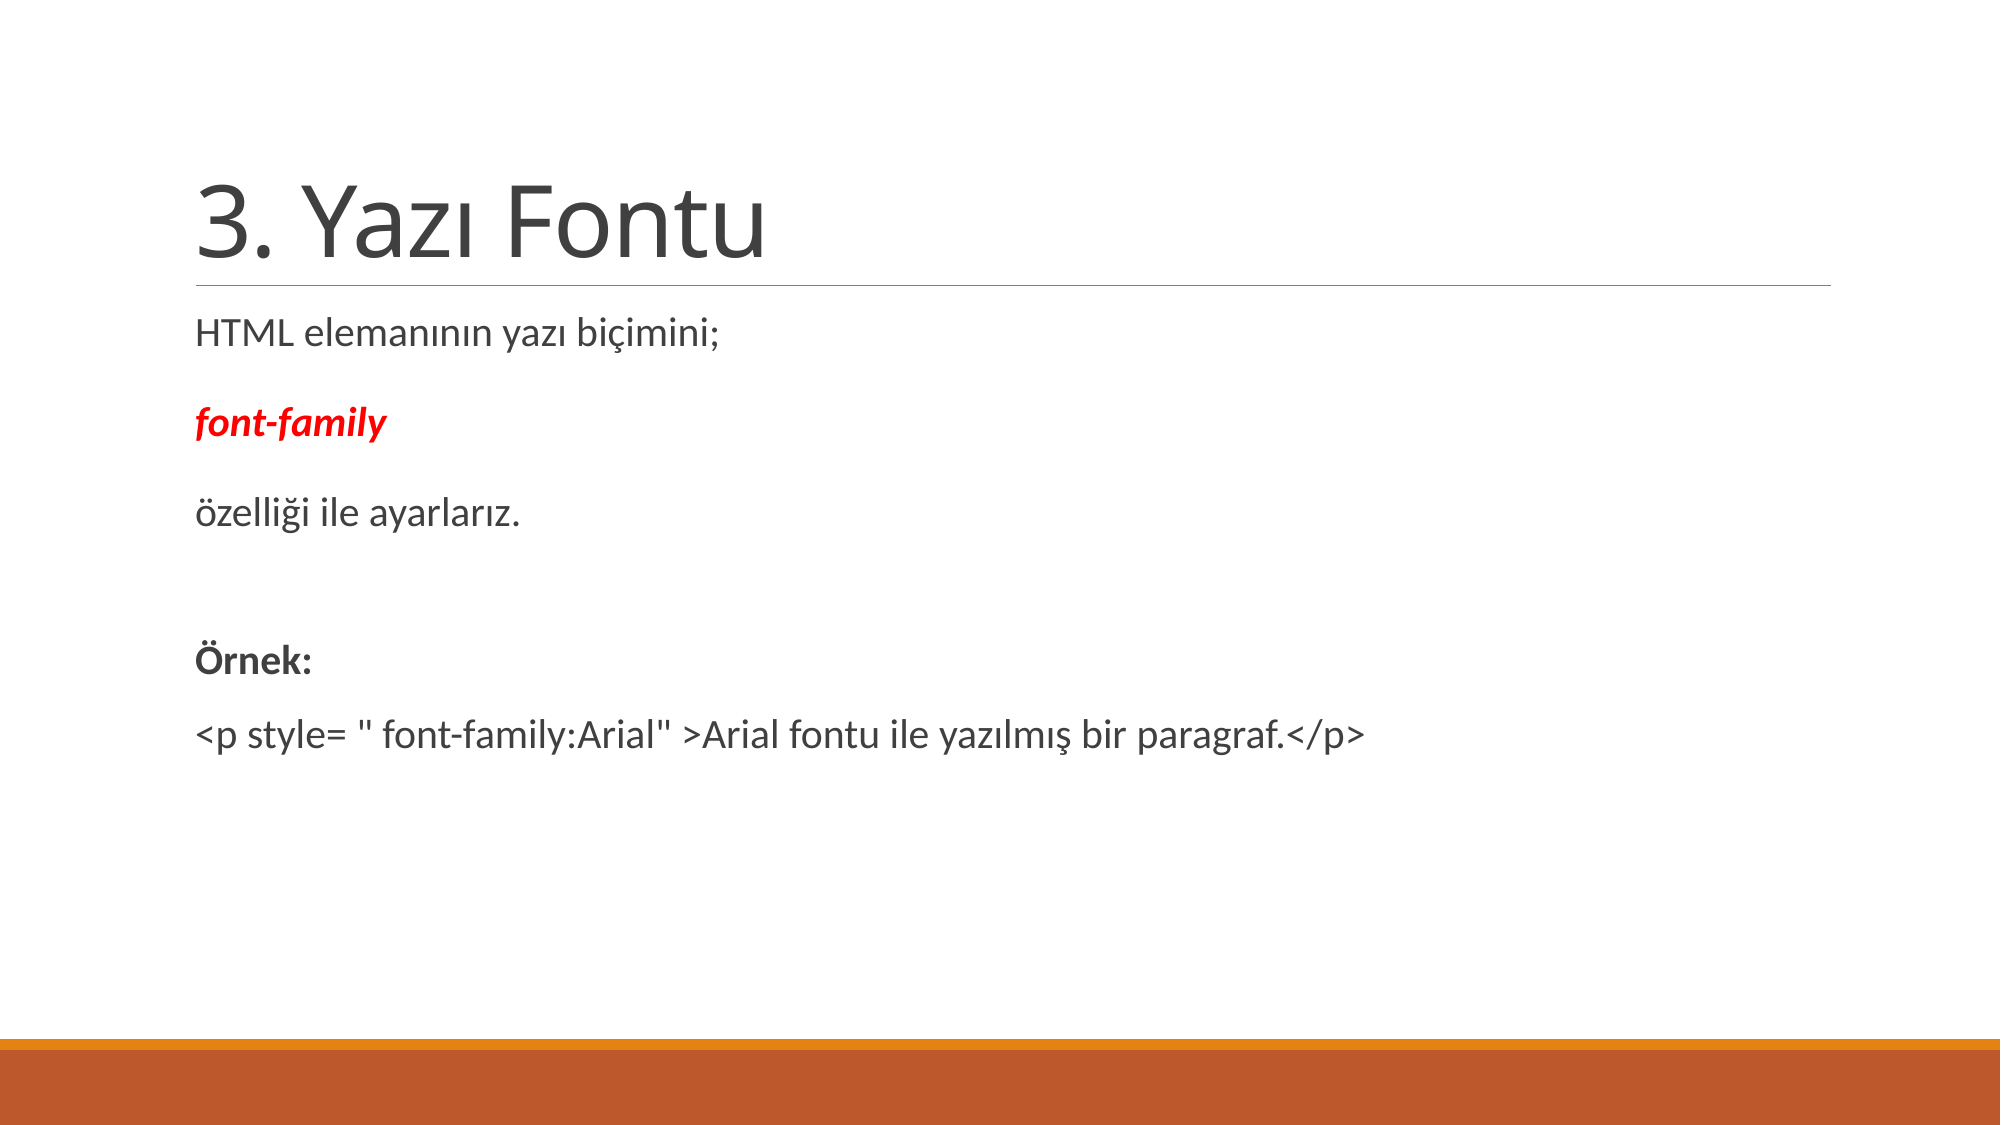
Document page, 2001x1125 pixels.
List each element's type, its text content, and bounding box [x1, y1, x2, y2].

list HTML elemanının yazı biçimini; font-family özelliği ile ayarlarız. Örnek: <p style= " font-family:Arial" >Arial fontu ile yazılmış bir paragraf.</p> [180, 302, 1830, 963]
title 3. Yazı Fontu [180, 47, 1830, 285]
